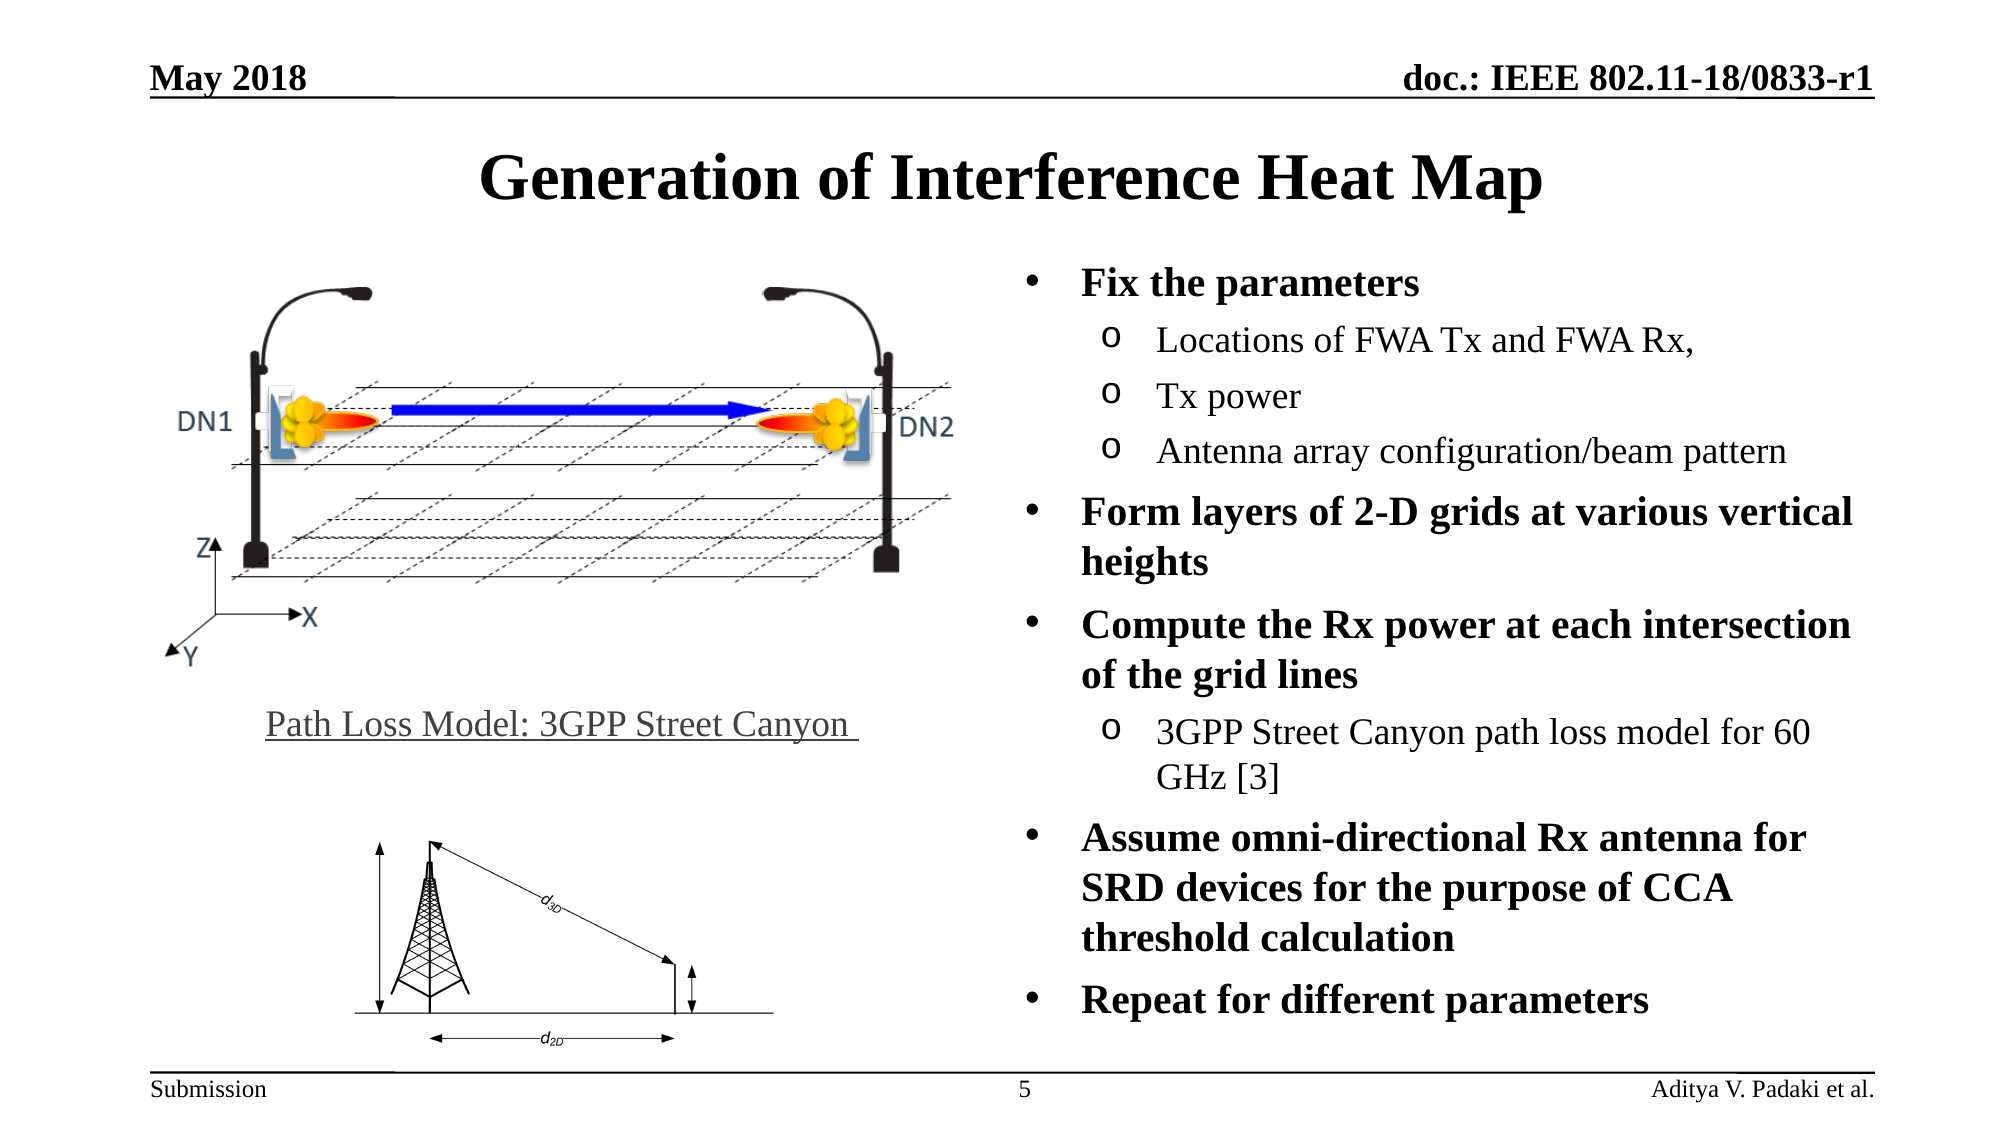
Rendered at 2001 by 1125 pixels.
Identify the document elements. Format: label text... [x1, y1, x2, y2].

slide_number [149, 59, 750, 98]
title Generation of Interference Heat Map [149, 97, 1876, 248]
slide_number 5 [936, 1072, 1113, 1111]
picture [350, 836, 776, 1050]
footer Aditya V. Padaki et al. [1169, 1072, 1876, 1111]
list Fix the parameters Locations of FWA Tx and FWA Rx, Tx power Antenna array configuration/beam pattern Form layers of 2-D grids at various vertical heights Compute the Rx power at each intersection of the grid lines 3GPP Street Canyon path loss model for 60 GHz [3] Assume omni-directional Rx antenna for SRD devices for the purpose of CCA threshold calculation Repeat for different parameters [1009, 248, 1876, 1073]
picture [149, 287, 975, 696]
